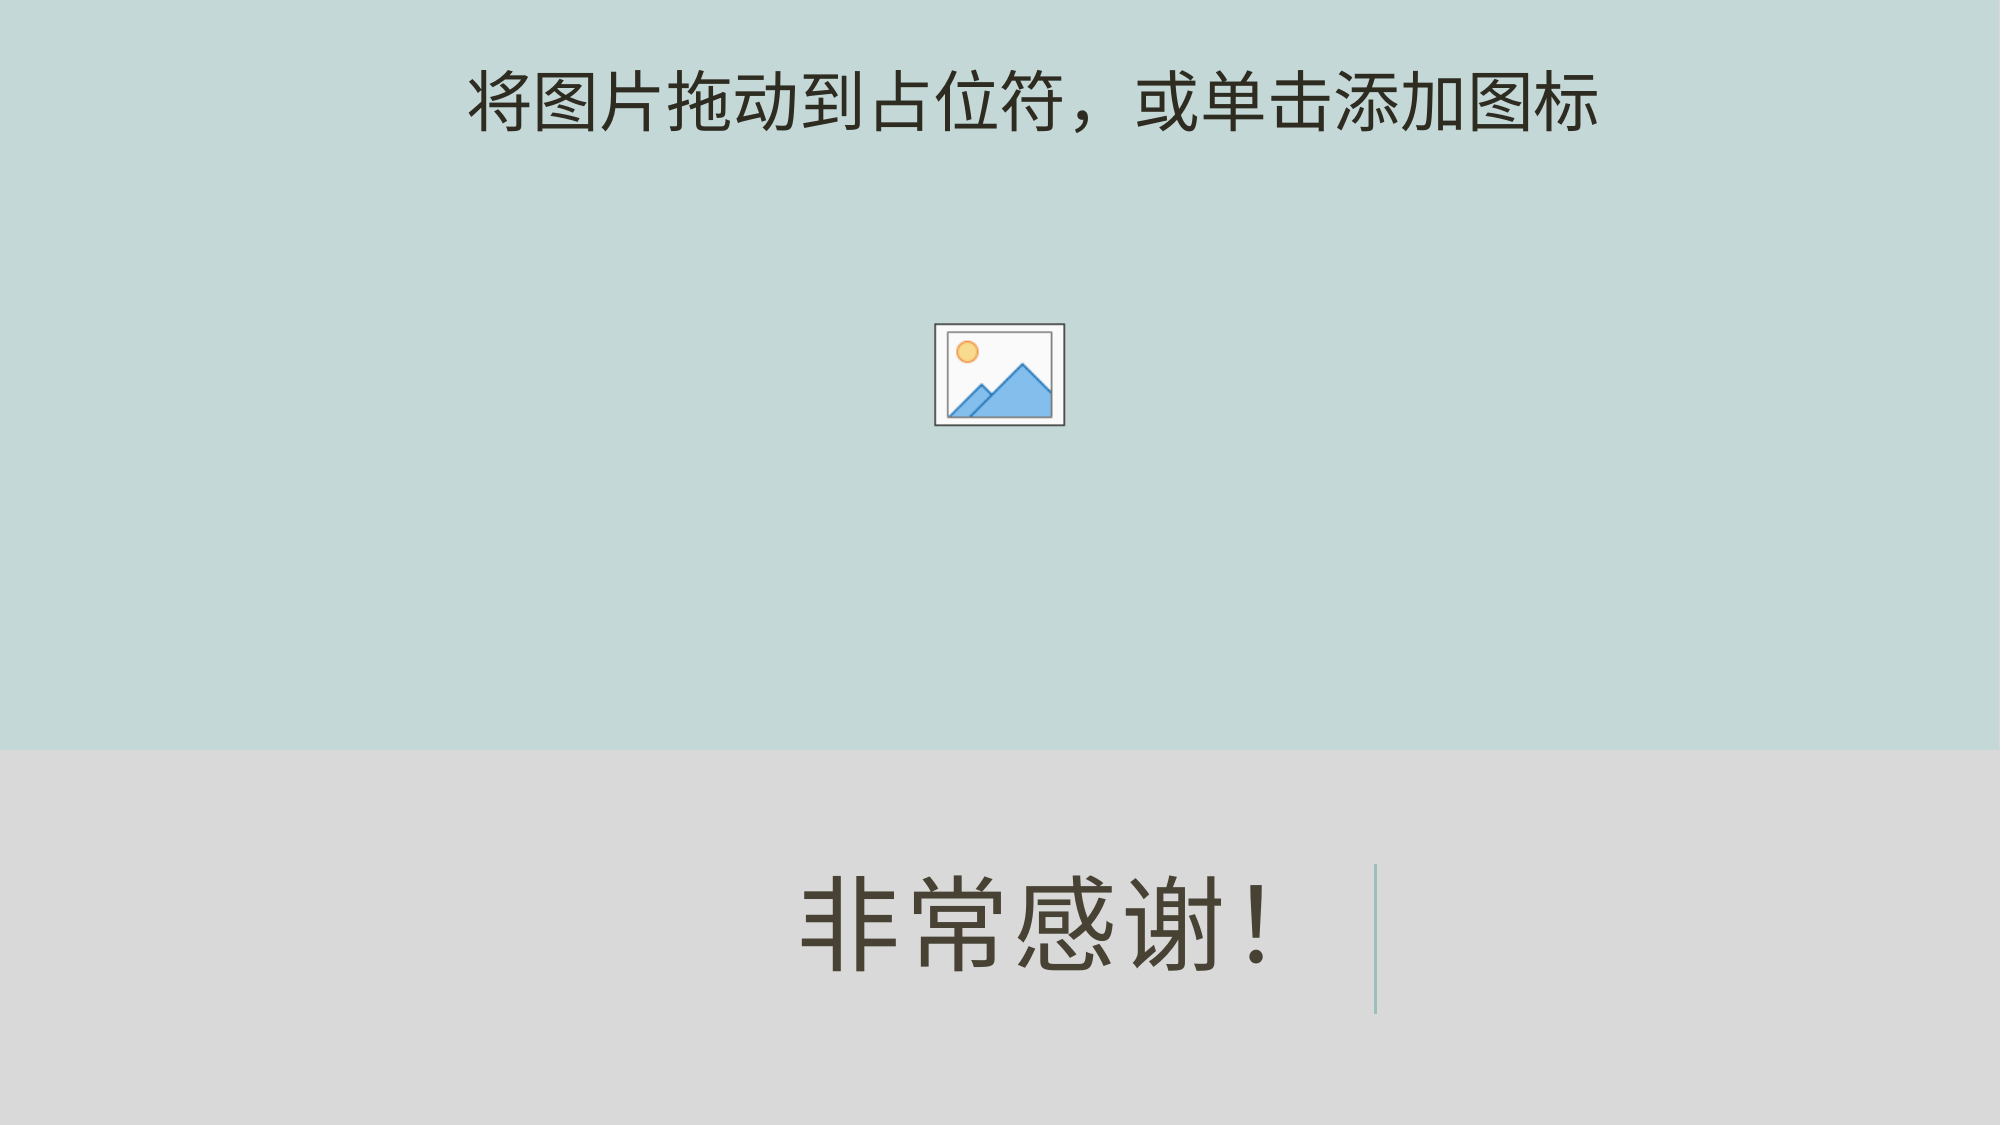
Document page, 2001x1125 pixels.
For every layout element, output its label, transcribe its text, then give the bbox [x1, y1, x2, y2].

picture [0, 0, 2000, 751]
title 非常感谢！ [75, 813, 1350, 1054]
